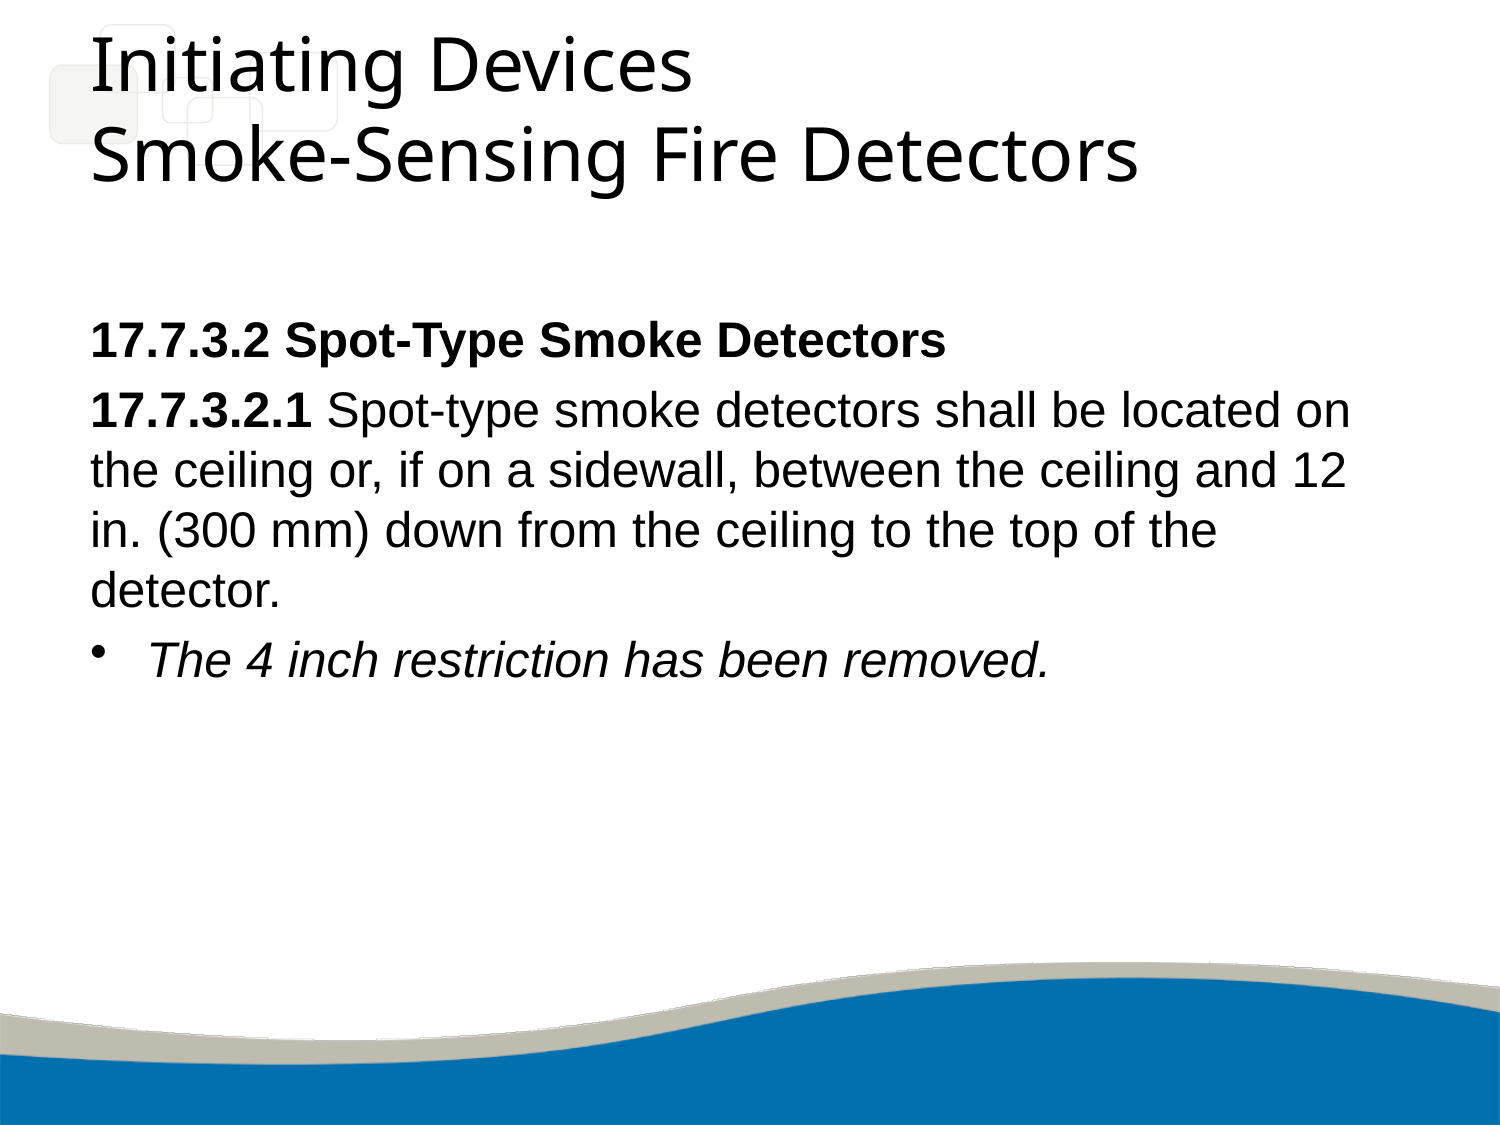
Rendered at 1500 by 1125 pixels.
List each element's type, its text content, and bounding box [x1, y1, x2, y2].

title Initiating Devices Smoke-Sensing Fire Detectors [74, 12, 1426, 201]
list 17.7.3.2 Spot-Type Smoke Detectors 17.7.3.2.1 Spot-type smoke detectors shall be located on the ceiling or, if on a sidewall, between the ceiling and 12 in. (300 mm) down from the ceiling to the top of the detector. The 4 inch restriction has been removed. [74, 299, 1426, 1038]
picture [0, 962, 1500, 1125]
